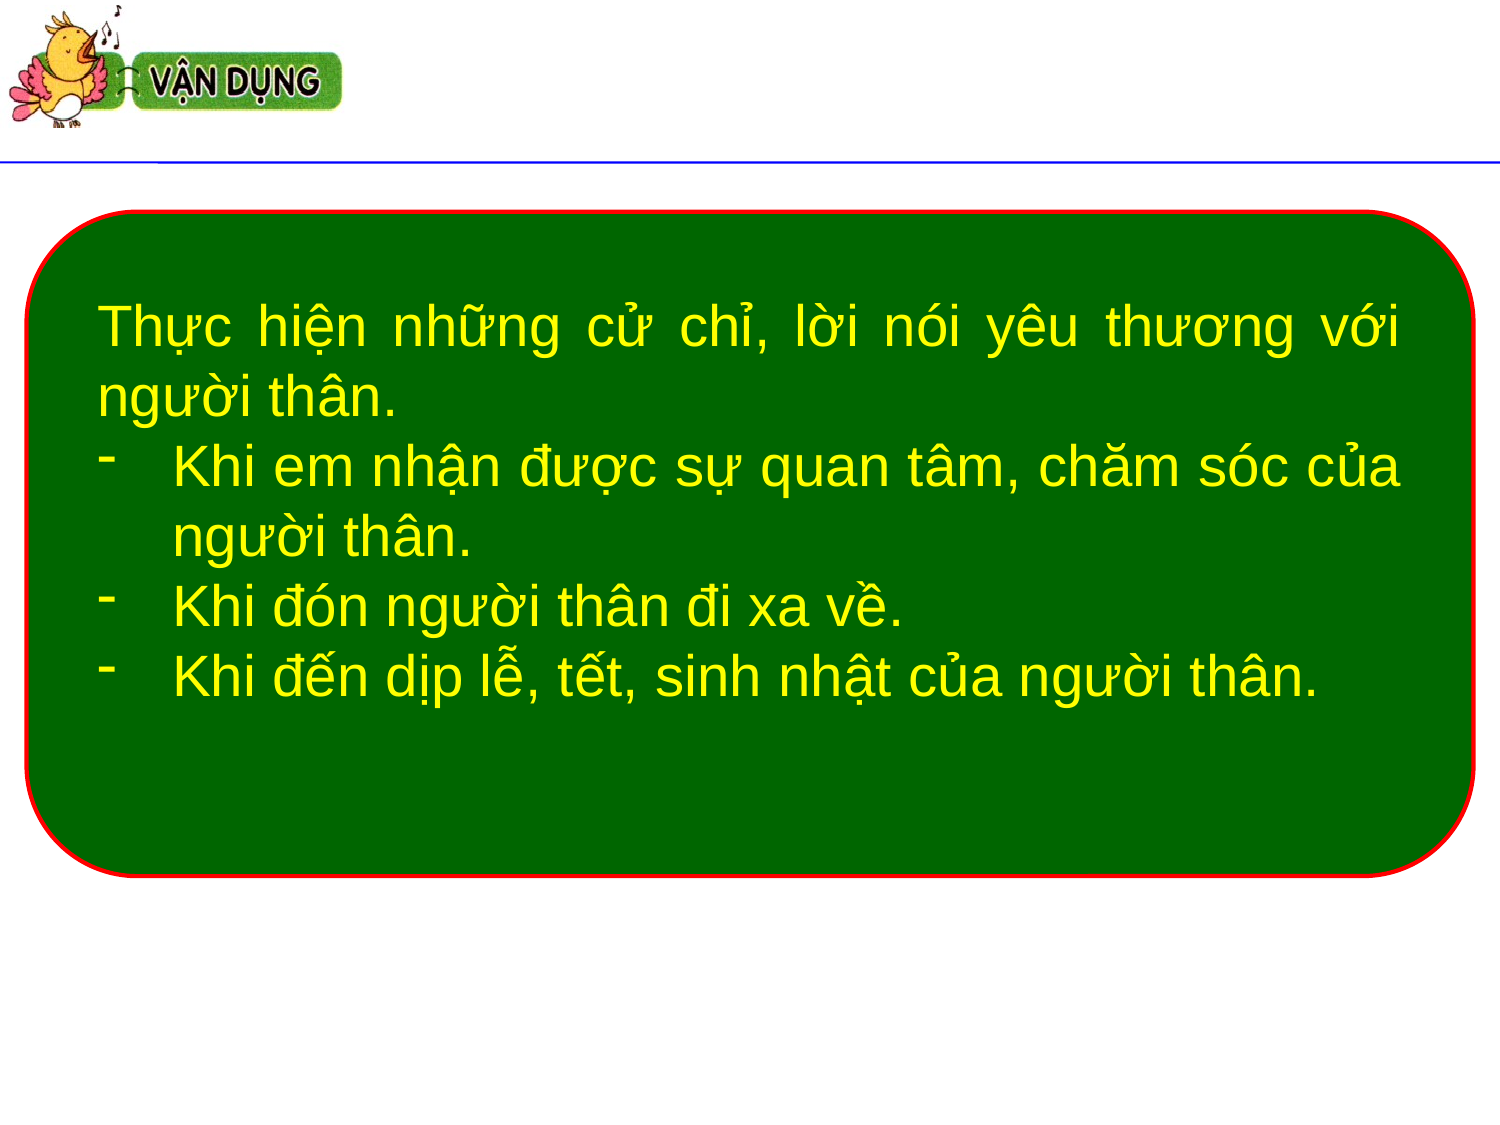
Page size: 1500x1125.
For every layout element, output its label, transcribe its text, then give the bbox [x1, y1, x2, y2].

text_box Thực hiện những cử chỉ, lời nói yêu thương với người thân. Khi em nhận được sự quan tâm, chăm sóc của người thân. Khi đón người thân đi xa về. Khi đến dịp lễ, tết, sinh nhật của người thân. [82, 280, 1418, 715]
text_box [24, 209, 1476, 879]
picture [0, 5, 351, 129]
